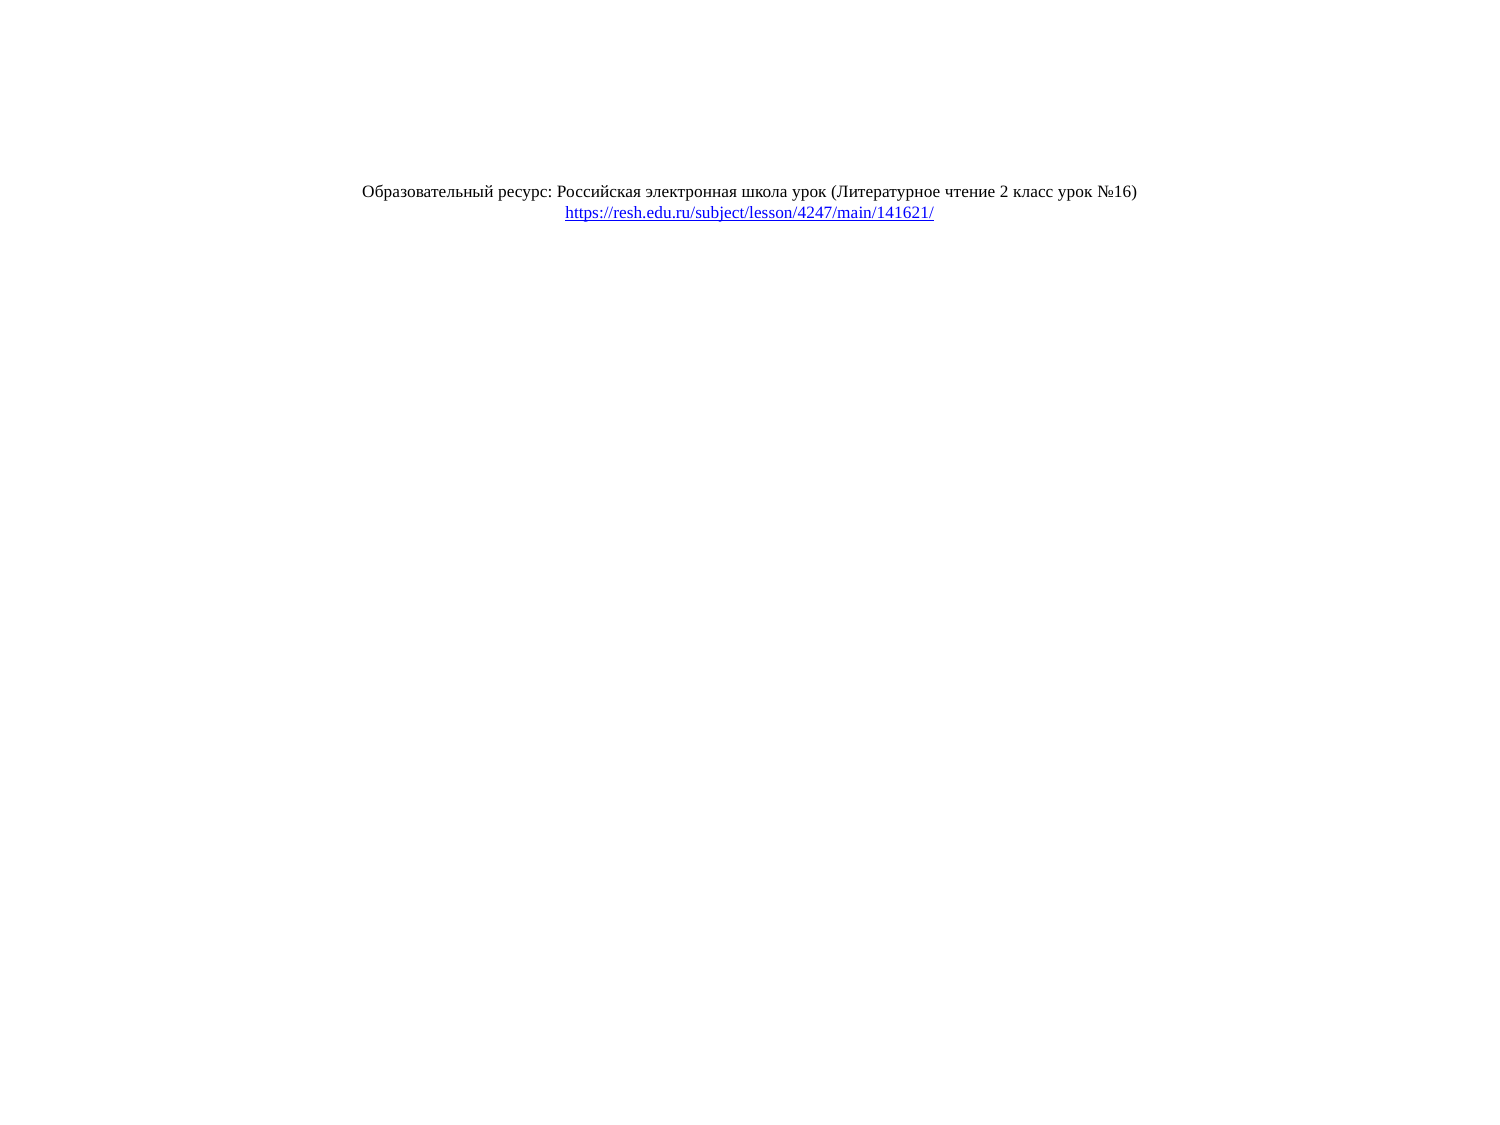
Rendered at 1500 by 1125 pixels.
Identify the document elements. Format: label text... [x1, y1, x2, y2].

title Образовательный ресурс: Российская электронная школа урок (Литературное чтение 2 класс урок №16) https://resh.edu.ru/subject/lesson/4247/main/141621/ [75, 45, 1425, 233]
